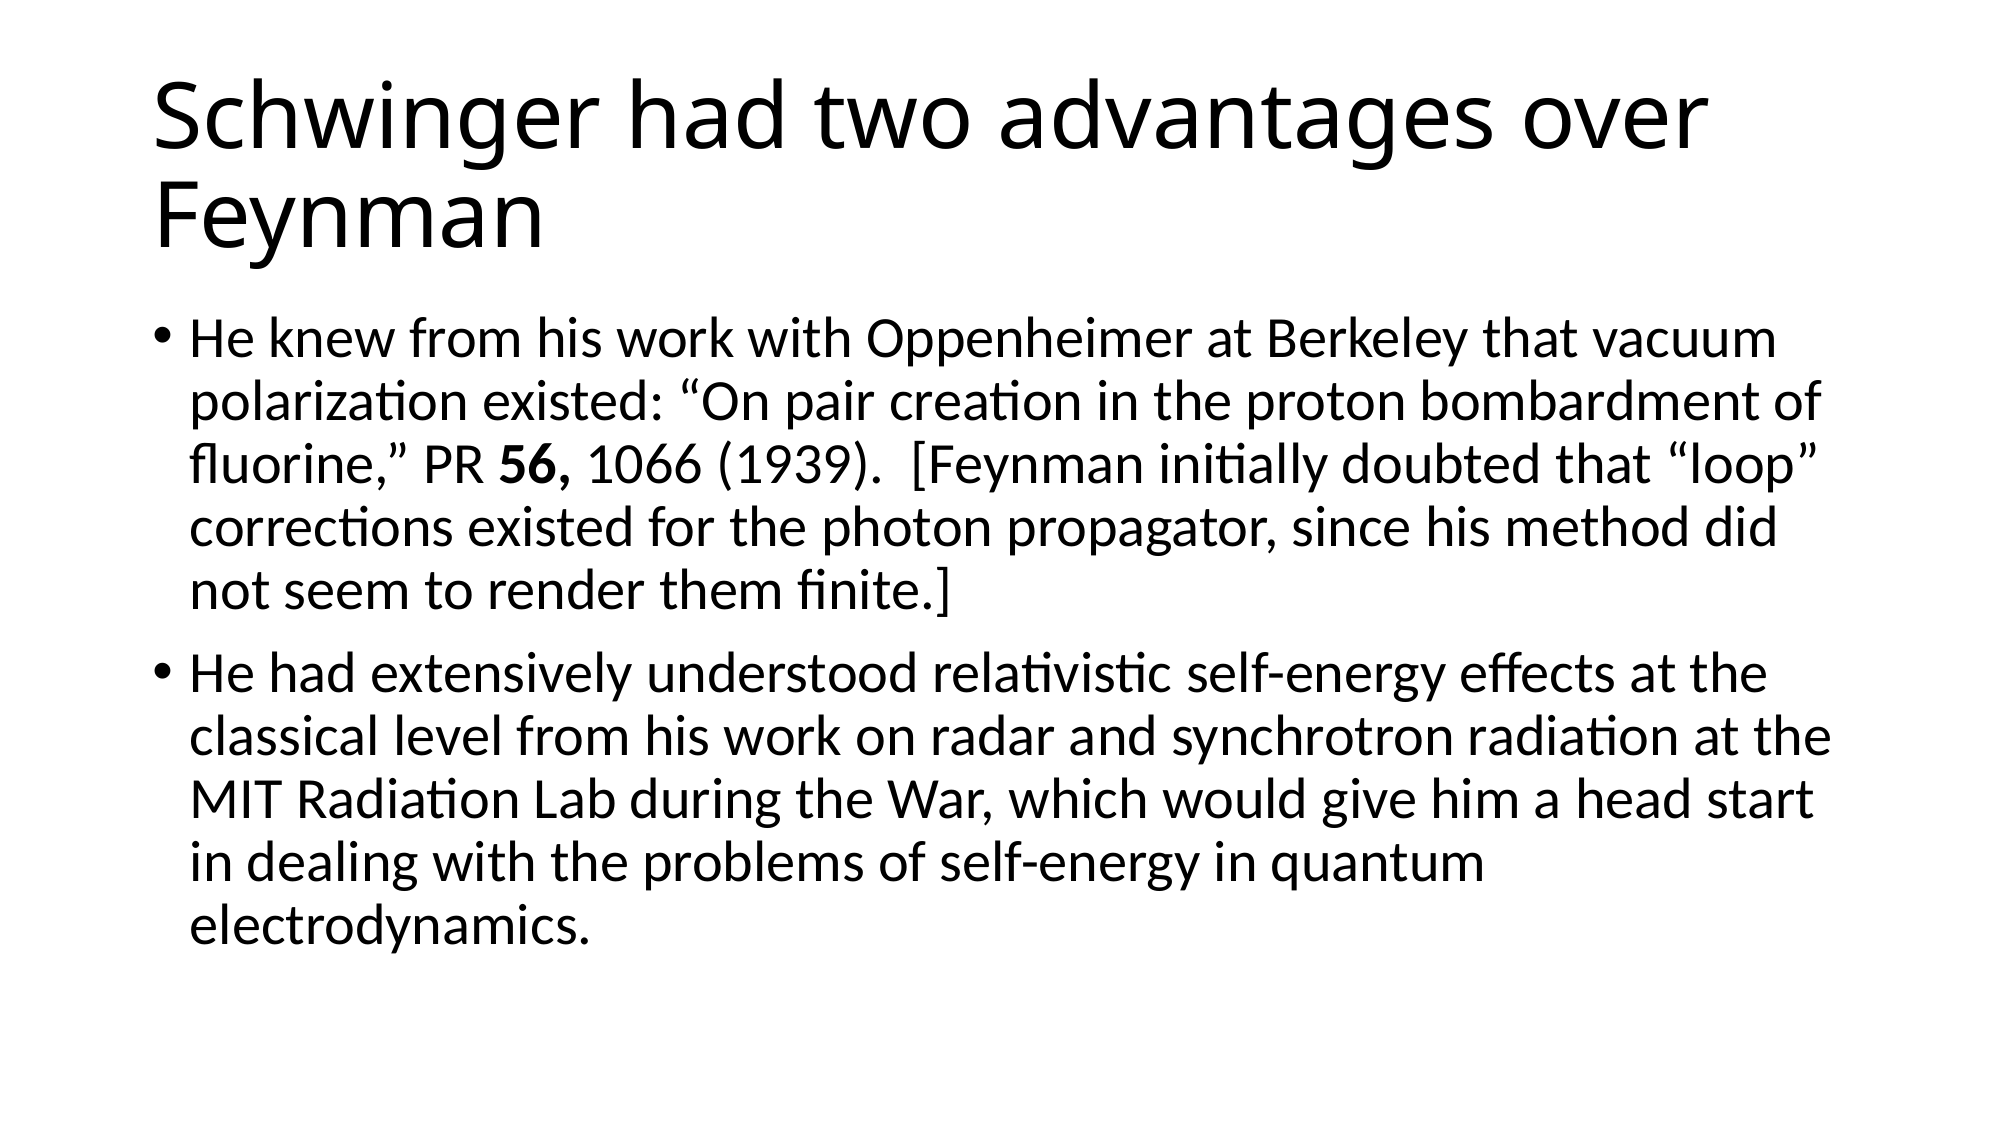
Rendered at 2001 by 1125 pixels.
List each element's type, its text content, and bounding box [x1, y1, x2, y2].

title Schwinger had two advantages over Feynman [137, 59, 1863, 278]
list He knew from his work with Oppenheimer at Berkeley that vacuum polarization existed: “On pair creation in the proton bombardment of fluorine,” PR 56, 1066 (1939). [Feynman initially doubted that “loop” corrections existed for the photon propagator, since his method did not seem to render them finite.] He had extensively understood relativistic self-energy effects at the classical level from his work on radar and synchrotron radiation at the MIT Radiation Lab during the War, which would give him a head start in dealing with the problems of self-energy in quantum electrodynamics. [137, 299, 1863, 1014]
